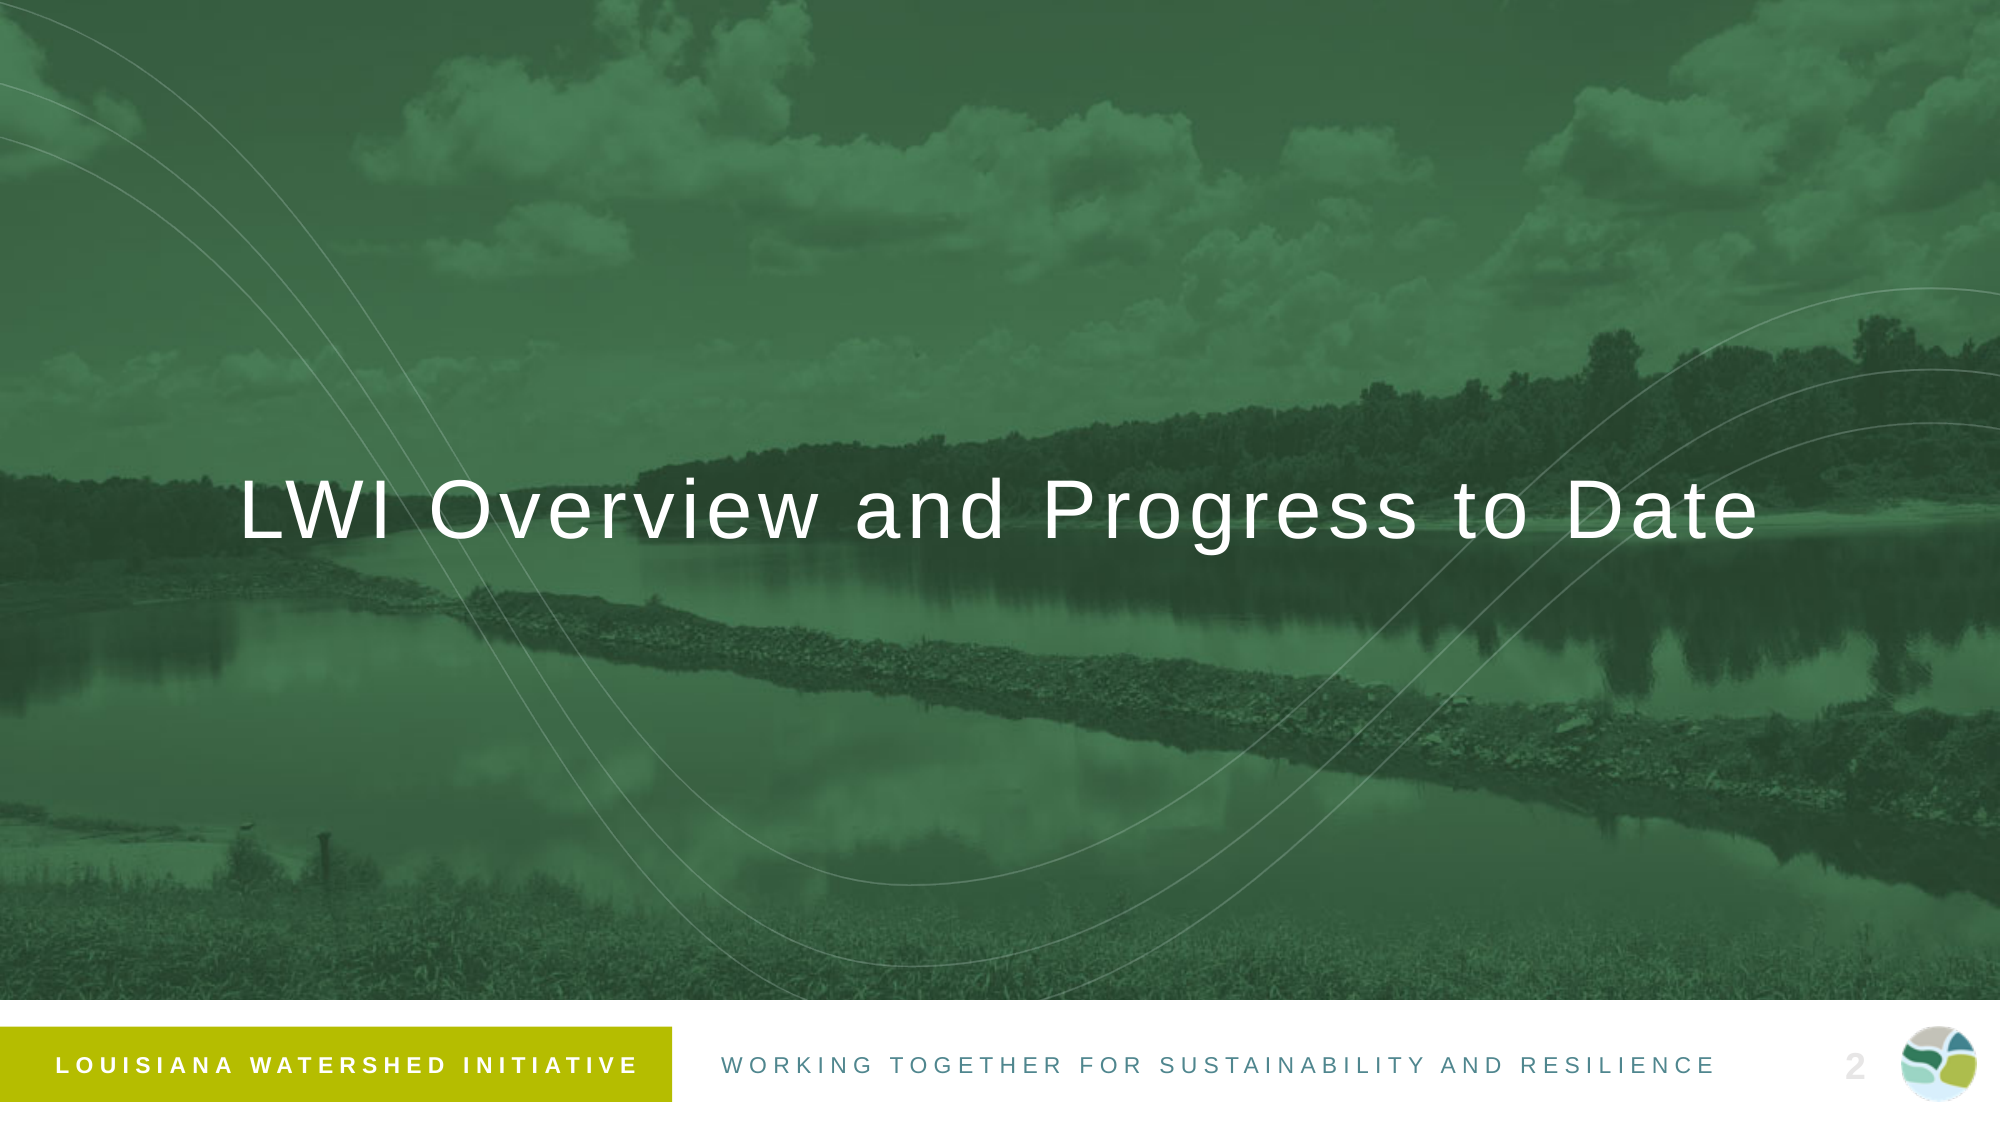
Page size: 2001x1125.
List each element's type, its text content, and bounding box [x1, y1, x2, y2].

picture [0, 0, 2000, 1000]
list LWI Overview and Progress to Date [56, 56, 1944, 941]
picture [1901, 1026, 1977, 1102]
